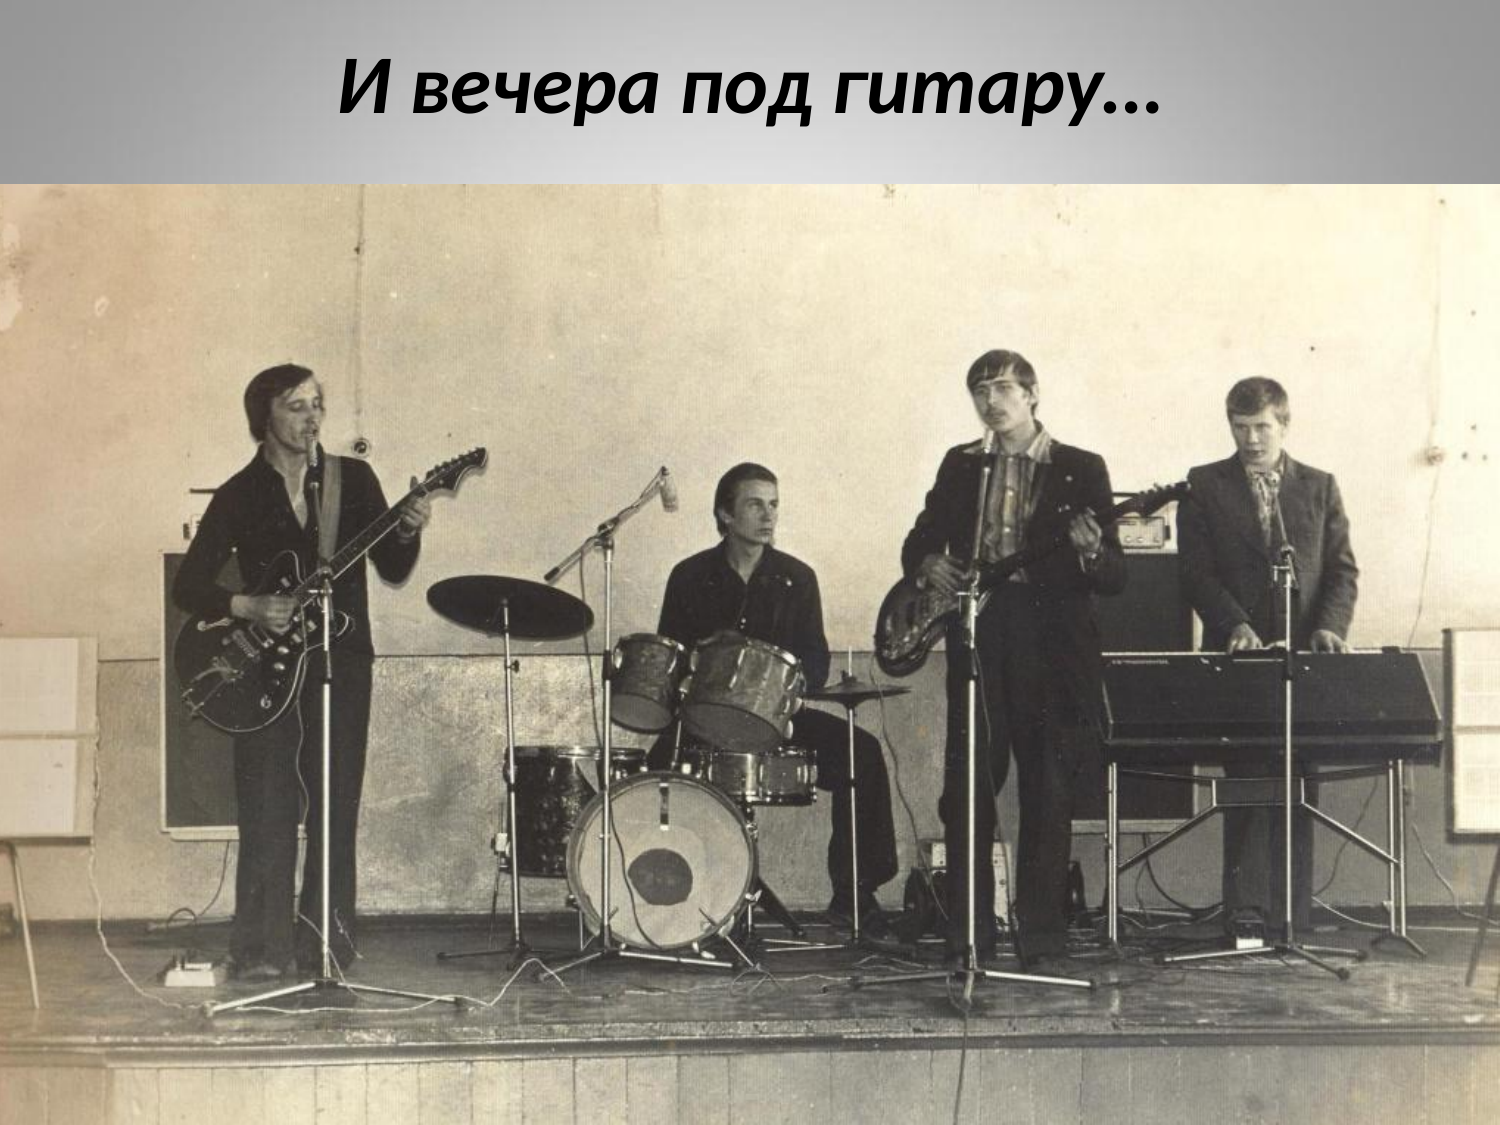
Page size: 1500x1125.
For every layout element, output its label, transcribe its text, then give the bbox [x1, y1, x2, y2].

title И вечера под гитару… [0, 0, 1500, 161]
picture [0, 161, 1500, 1125]
